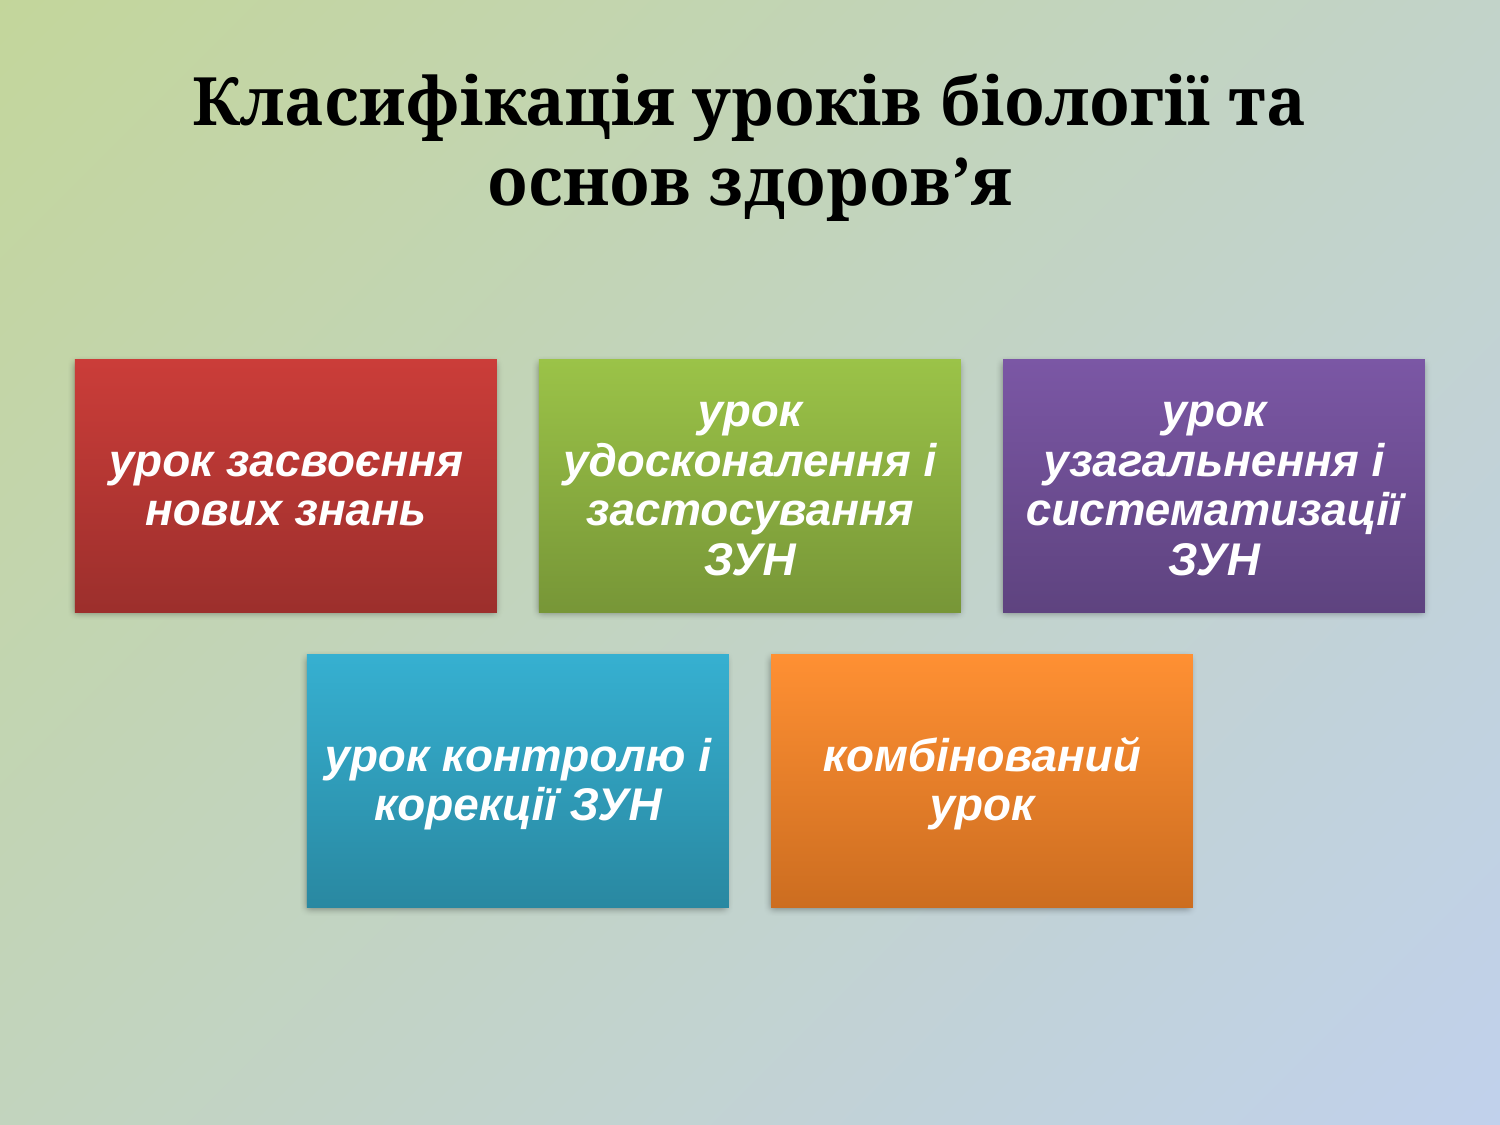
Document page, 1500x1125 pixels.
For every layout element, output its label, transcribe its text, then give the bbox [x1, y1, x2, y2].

title Класифікація уроків біології та основ здоров’я [75, 45, 1425, 233]
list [74, 262, 1426, 1006]
